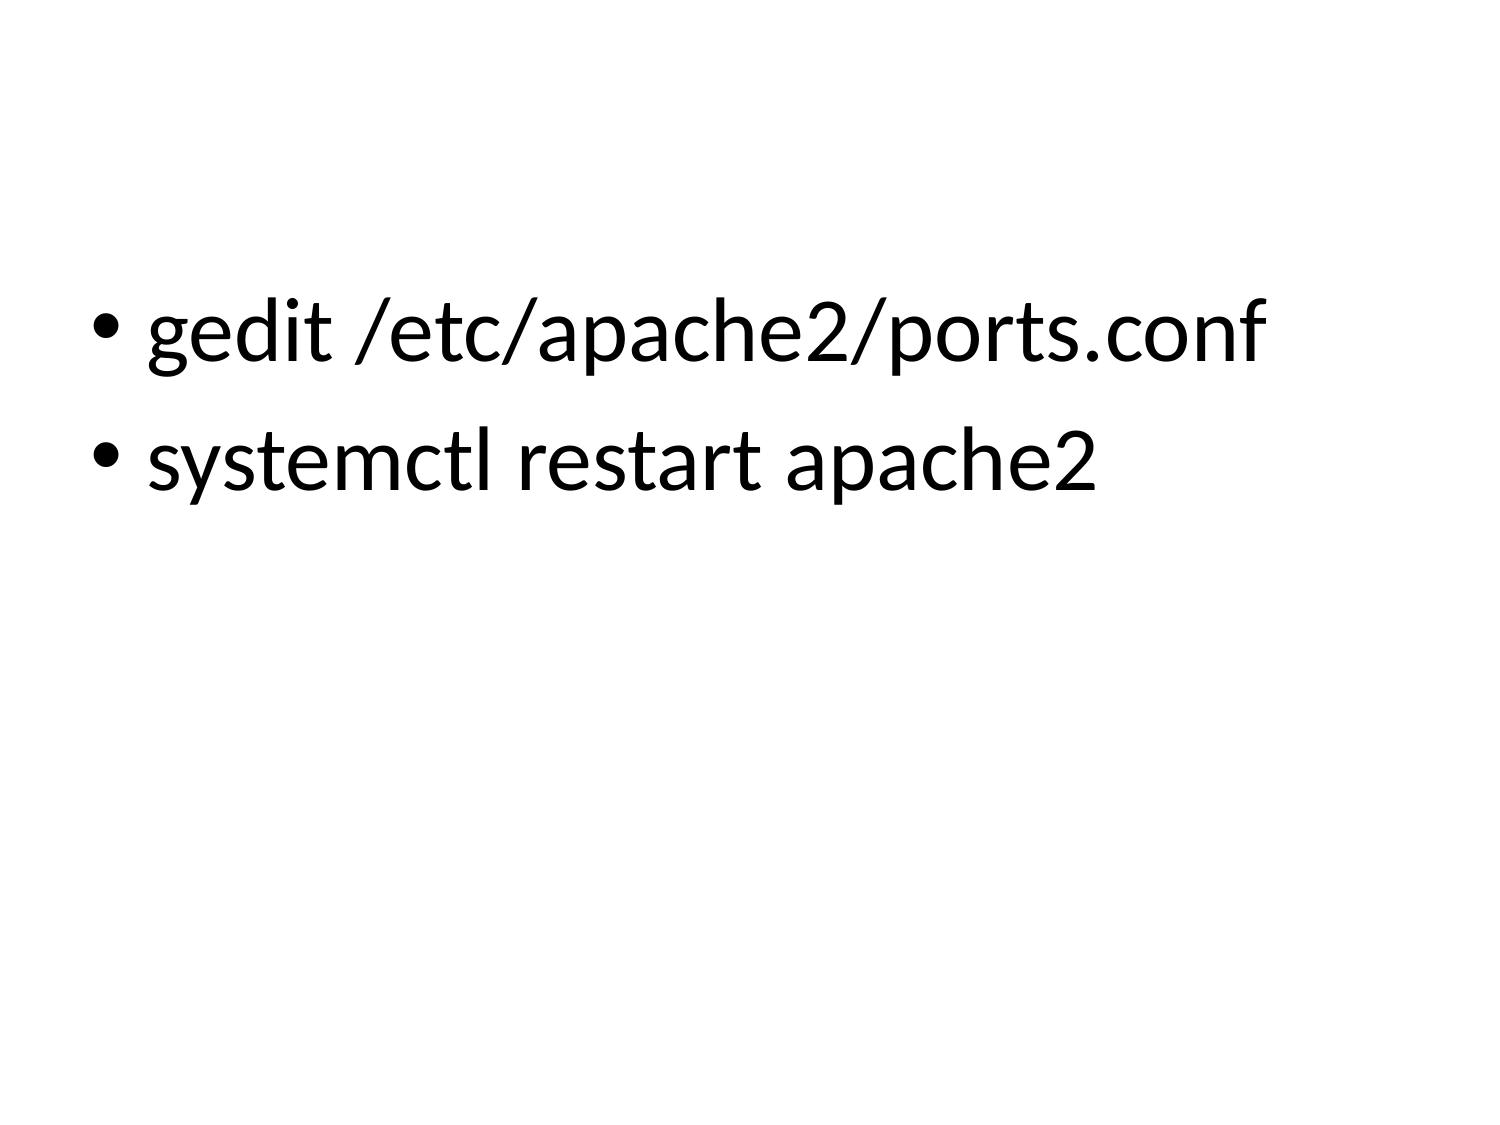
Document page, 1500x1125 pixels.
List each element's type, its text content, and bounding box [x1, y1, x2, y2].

list gedit /etc/apache2/ports.conf systemctl restart apache2 [75, 262, 1425, 1005]
